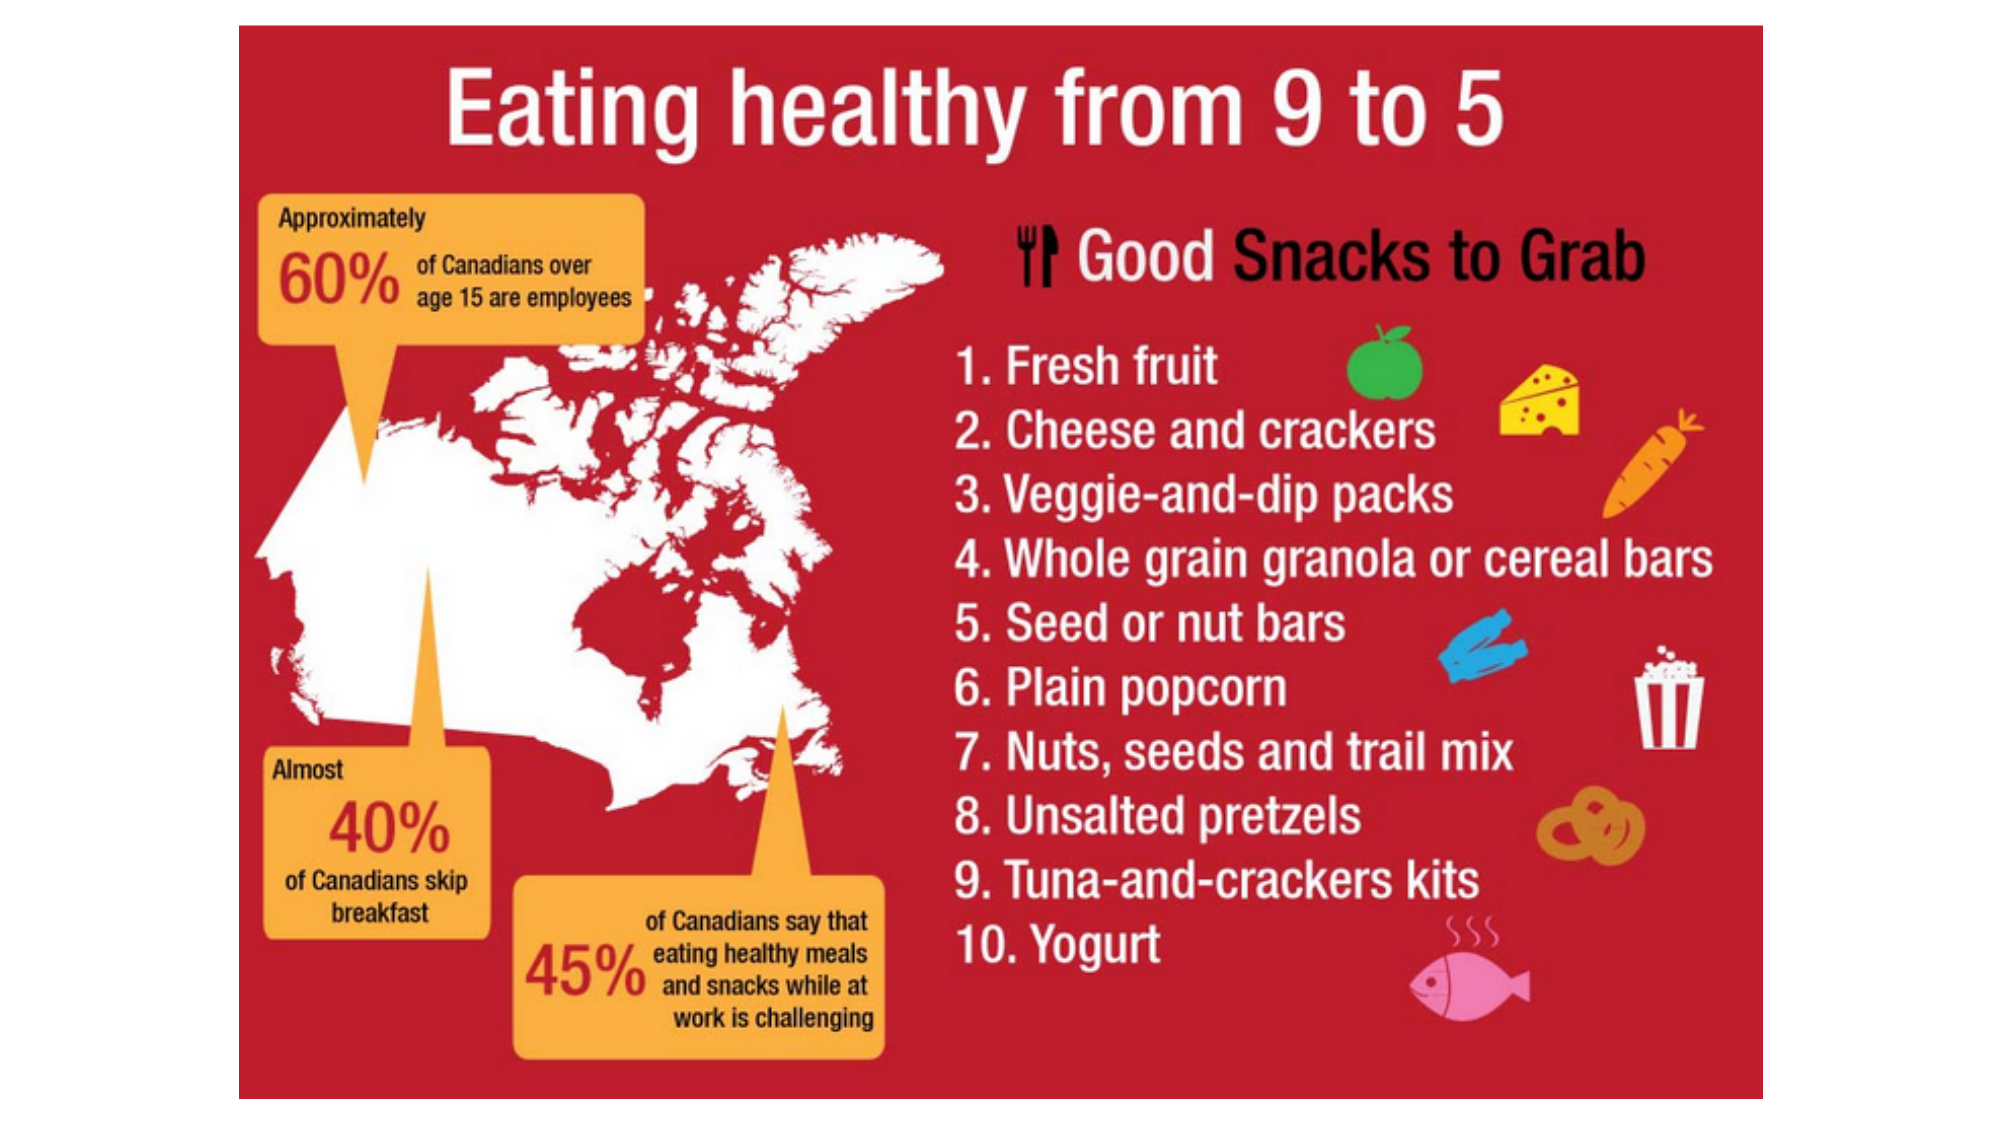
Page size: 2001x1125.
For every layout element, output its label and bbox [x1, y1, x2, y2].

picture [239, 24, 1763, 1099]
